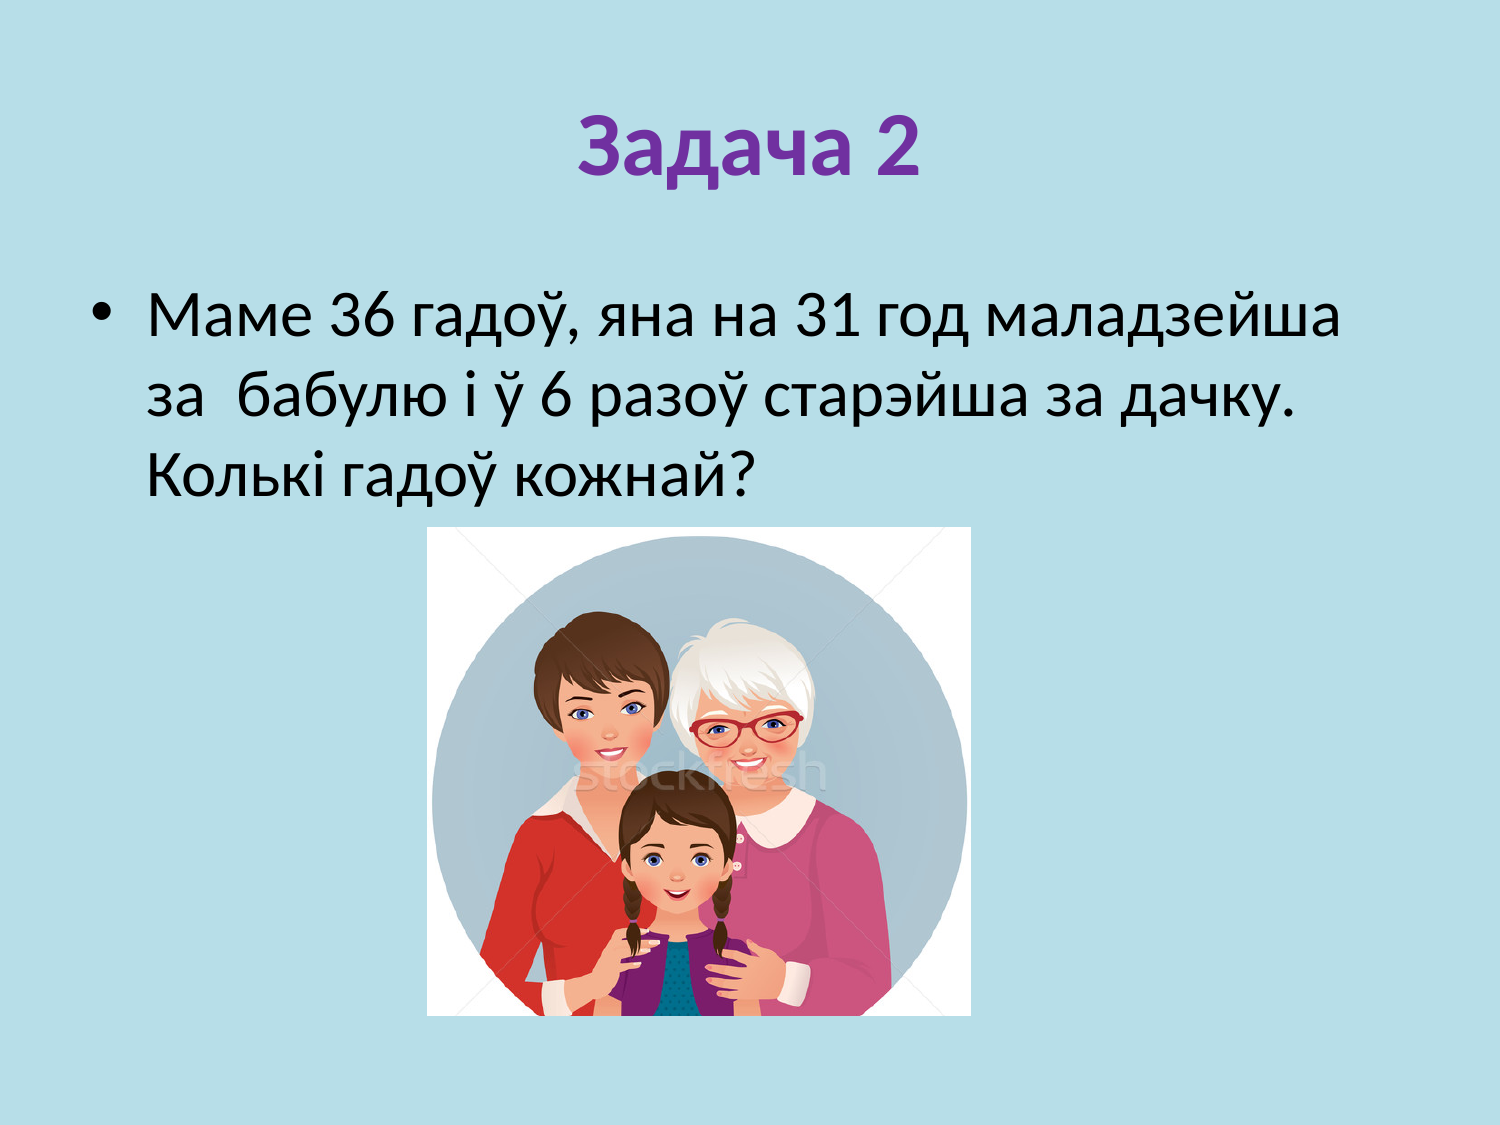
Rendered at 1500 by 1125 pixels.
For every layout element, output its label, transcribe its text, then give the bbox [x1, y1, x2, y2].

picture [426, 526, 971, 1017]
list Маме 36 гадоў, яна на 31 год маладзейша за бабулю і ў 6 разоў старэйша за дачку. Колькі гадоў кожнай? [75, 262, 1425, 1005]
title Задача 2 [75, 45, 1425, 233]
